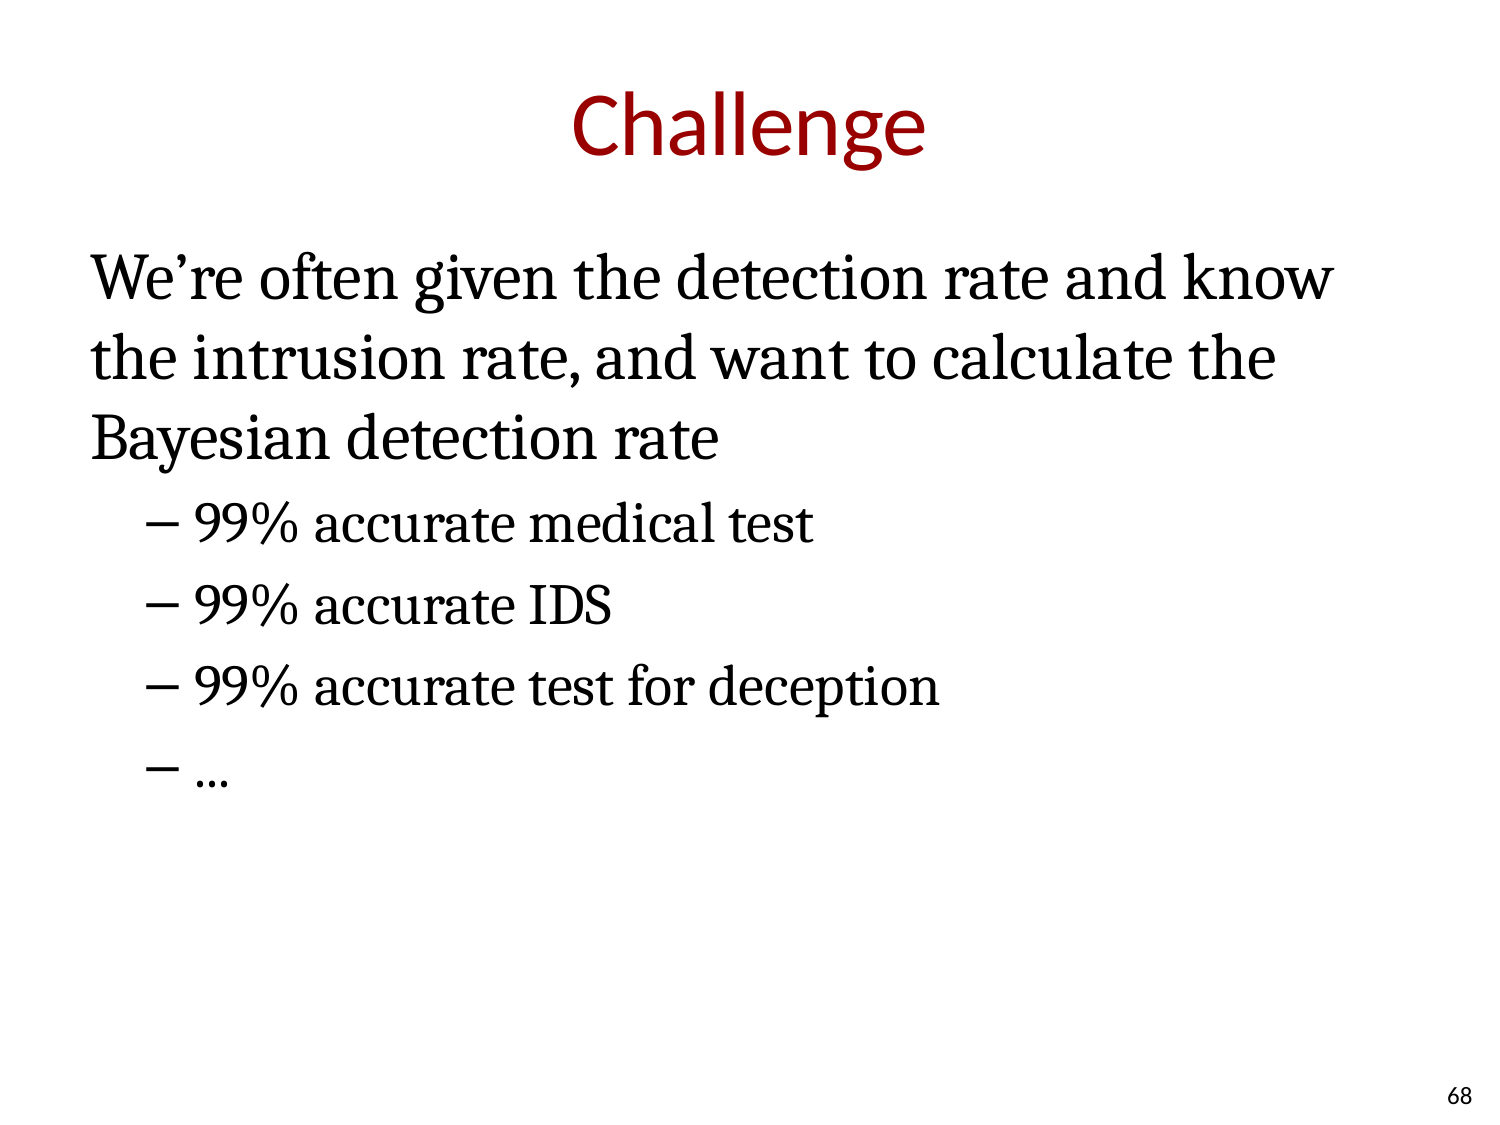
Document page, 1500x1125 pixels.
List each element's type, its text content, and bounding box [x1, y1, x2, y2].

slide_number 68 [1137, 1065, 1488, 1125]
list We’re often given the detection rate and know the intrusion rate, and want to calculate the Bayesian detection rate 99% accurate medical test 99% accurate IDS 99% accurate test for deception ... [75, 224, 1425, 1005]
title Challenge [75, 24, 1425, 213]
